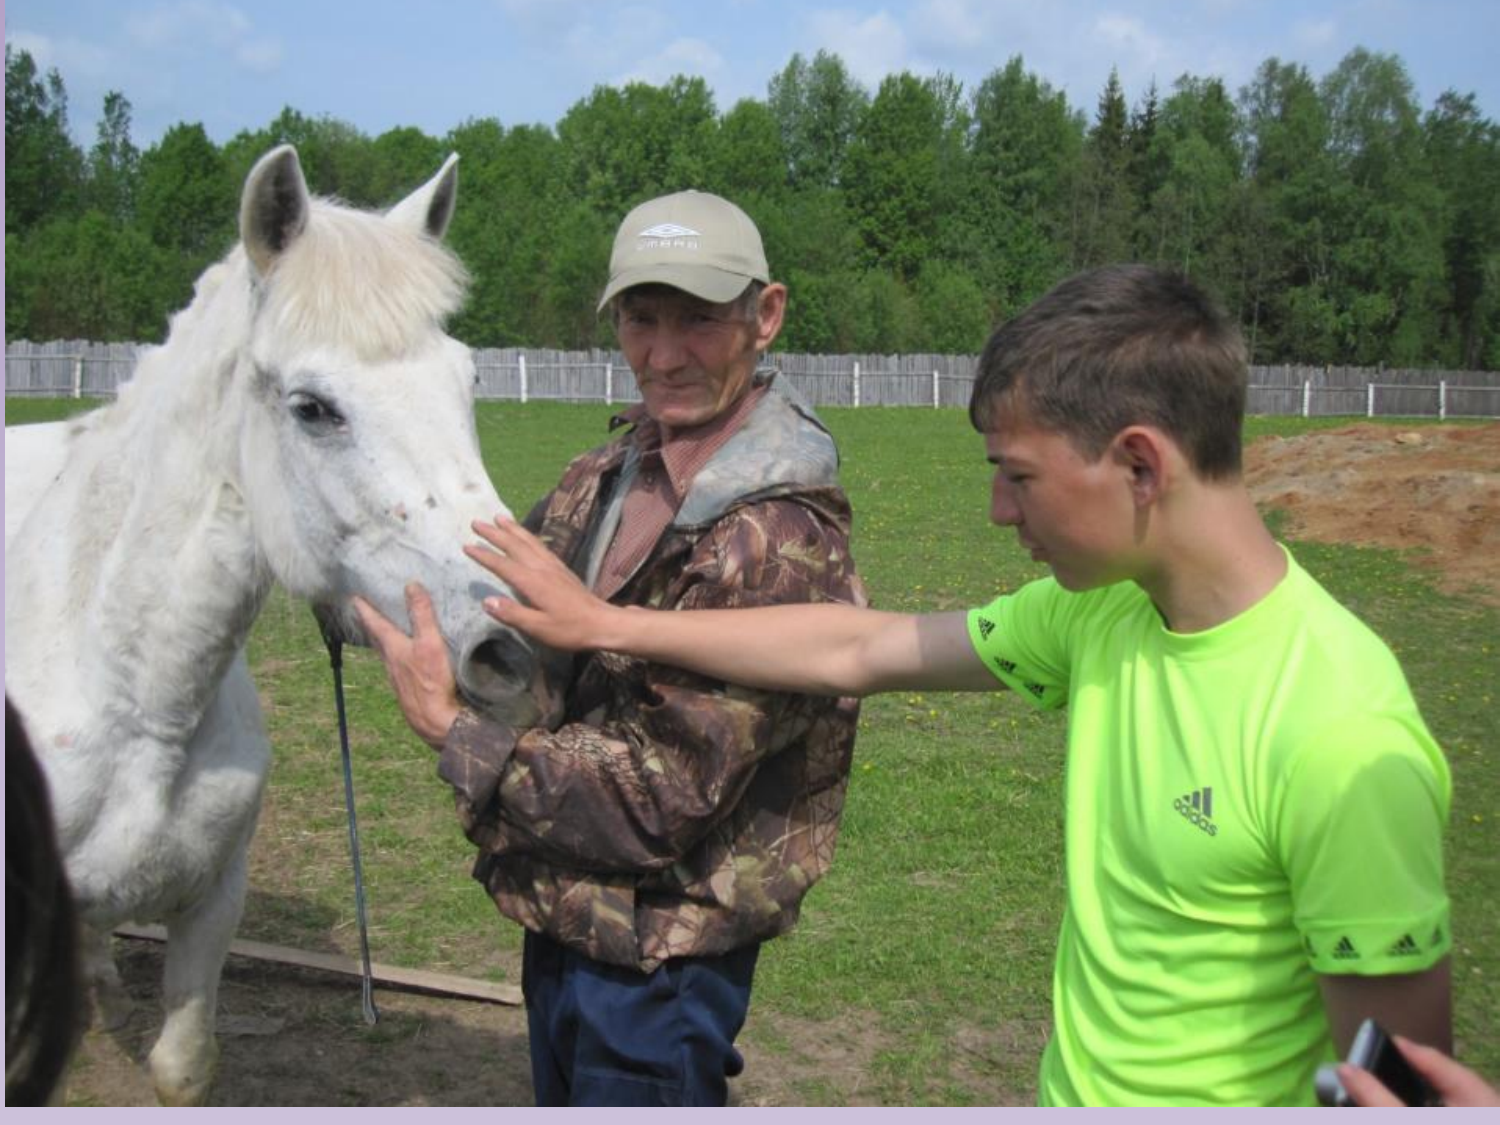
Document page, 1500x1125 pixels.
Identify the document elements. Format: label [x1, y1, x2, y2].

list [4, 0, 1500, 1107]
